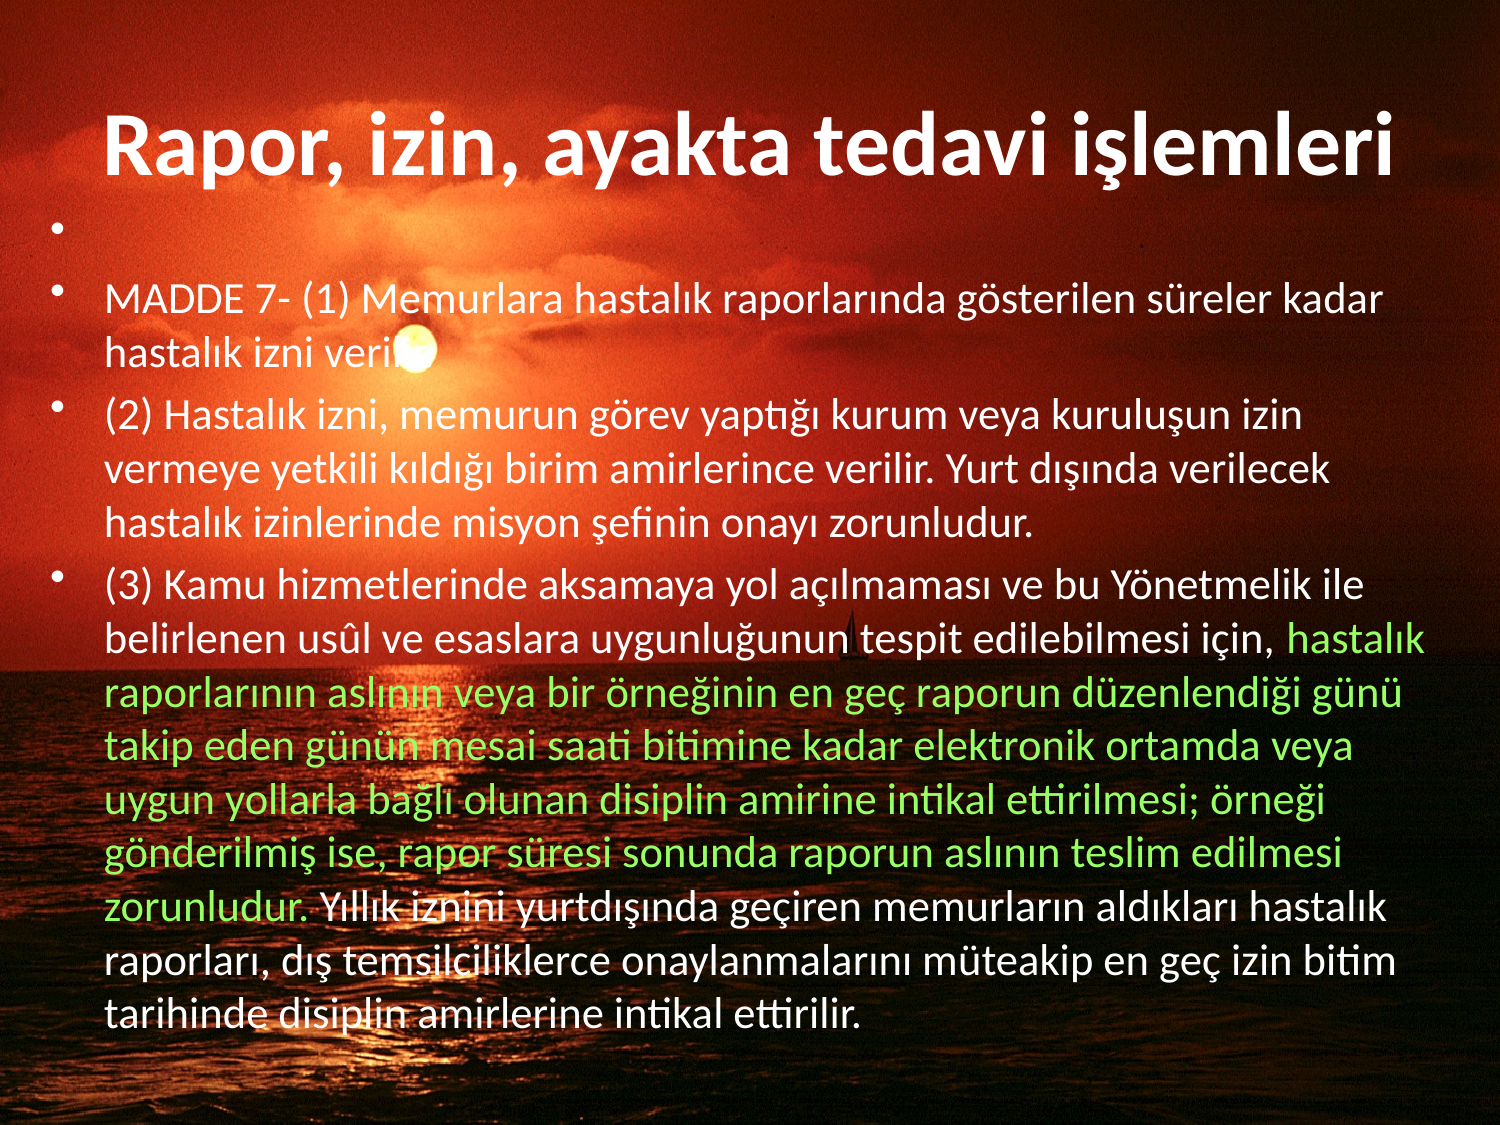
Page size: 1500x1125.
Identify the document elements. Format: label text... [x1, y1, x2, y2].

title Rapor, izin, ayakta tedavi işlemleri [74, 44, 1426, 198]
picture [0, 0, 1500, 1125]
list MADDE 7- (1) Memurlara hastalık raporlarında gösterilen süreler kadar hastalık izni verilir. (2) Hastalık izni, memurun görev yaptığı kurum veya kuruluşun izin vermeye yetkili kıldığı birim amirlerince verilir. Yurt dışında verilecek hastalık izinlerinde misyon şefinin onayı zorunludur. (3) Kamu hizmetlerinde aksamaya yol açılmaması ve bu Yönetmelik ile belirlenen usûl ve esaslara uygunluğunun tespit edilebilmesi için, hastalık raporlarının aslının veya bir örneğinin en geç raporun düzenlendiği günü takip eden günün mesai saati bitimine kadar elektronik ortamda veya uygun yollarla bağlı olunan disiplin amirine intikal ettirilmesi; örneği gönderilmiş ise, rapor süresi sonunda raporun aslının teslim edilmesi zorunludur. Yıllık iznini yurtdışında geçiren memurların aldıkları hastalık raporları, dış temsilciliklerce onaylanmalarını müteakip en geç izin bitim tarihinde disiplin amirlerine intikal ettirilir. [34, 198, 1466, 1067]
